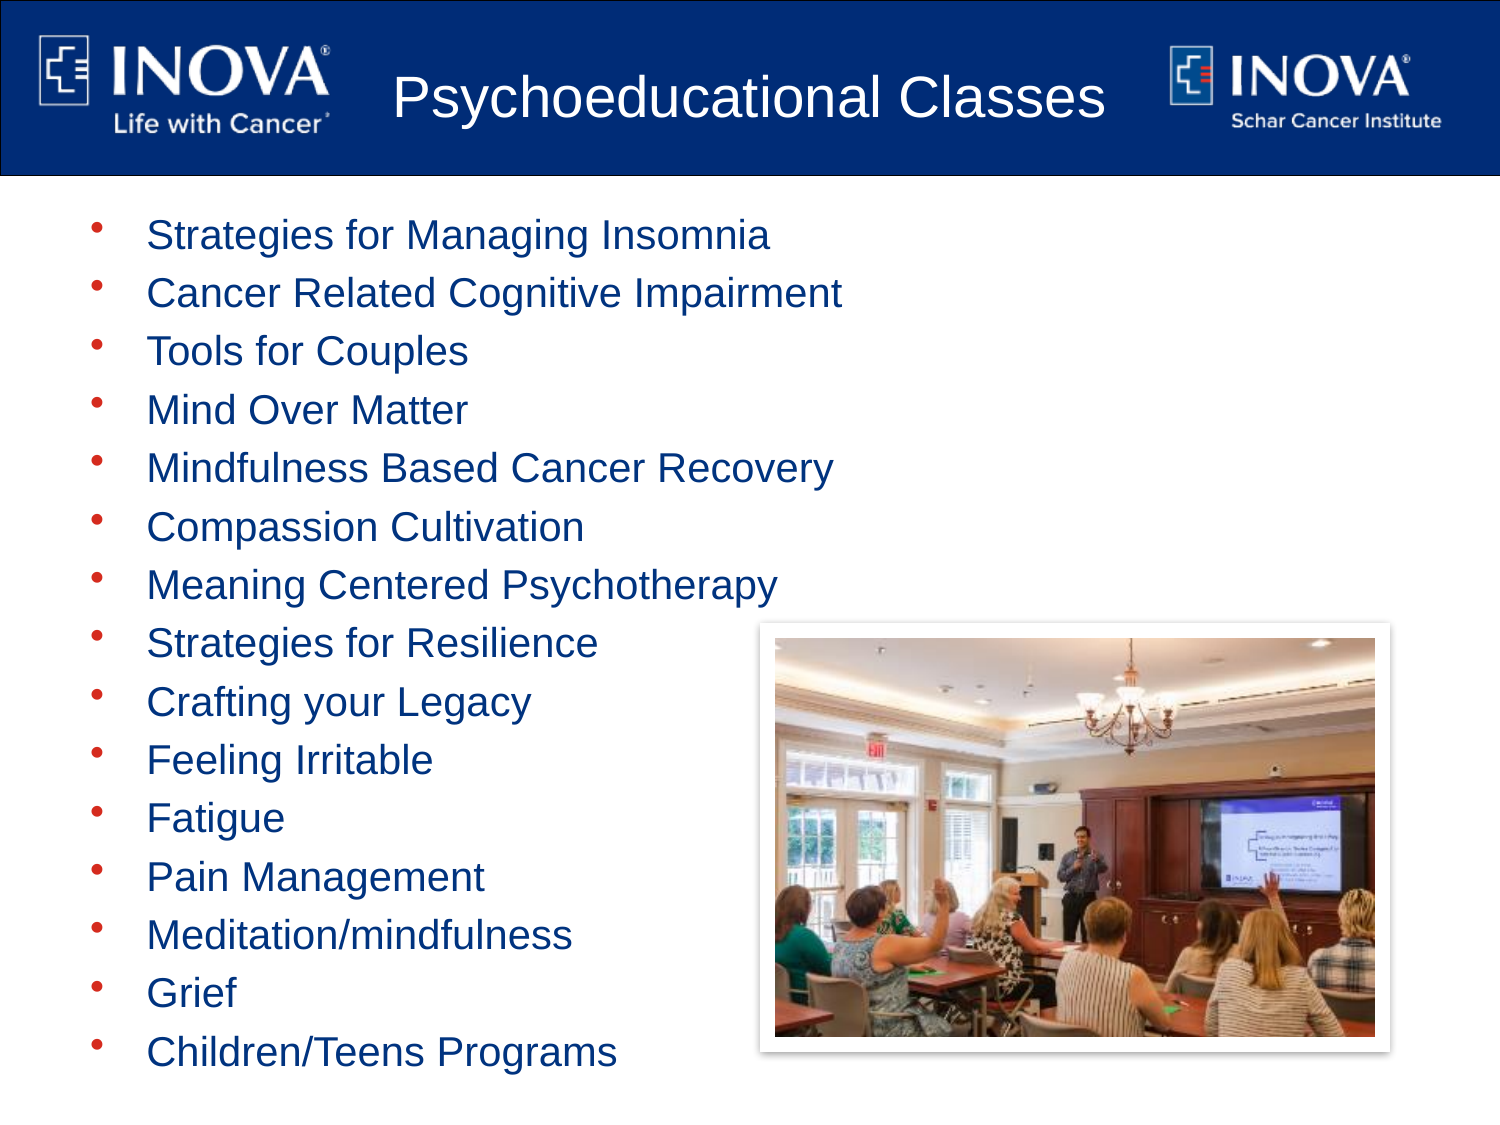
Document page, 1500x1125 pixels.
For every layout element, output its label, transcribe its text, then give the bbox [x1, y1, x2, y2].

picture [774, 637, 1376, 1038]
title Psychoeducational Classes [324, 0, 1175, 188]
picture [1175, 37, 1450, 137]
list Strategies for Managing Insomnia Cancer Related Cognitive Impairment Tools for Couples Mind Over Matter Mindfulness Based Cancer Recovery Compassion Cultivation Meaning Centered Psychotherapy Strategies for Resilience Crafting your Legacy Feeling Irritable Fatigue Pain Management Meditation/mindfulness Grief Children/Teens Programs [75, 200, 1425, 1125]
picture [32, 29, 338, 141]
